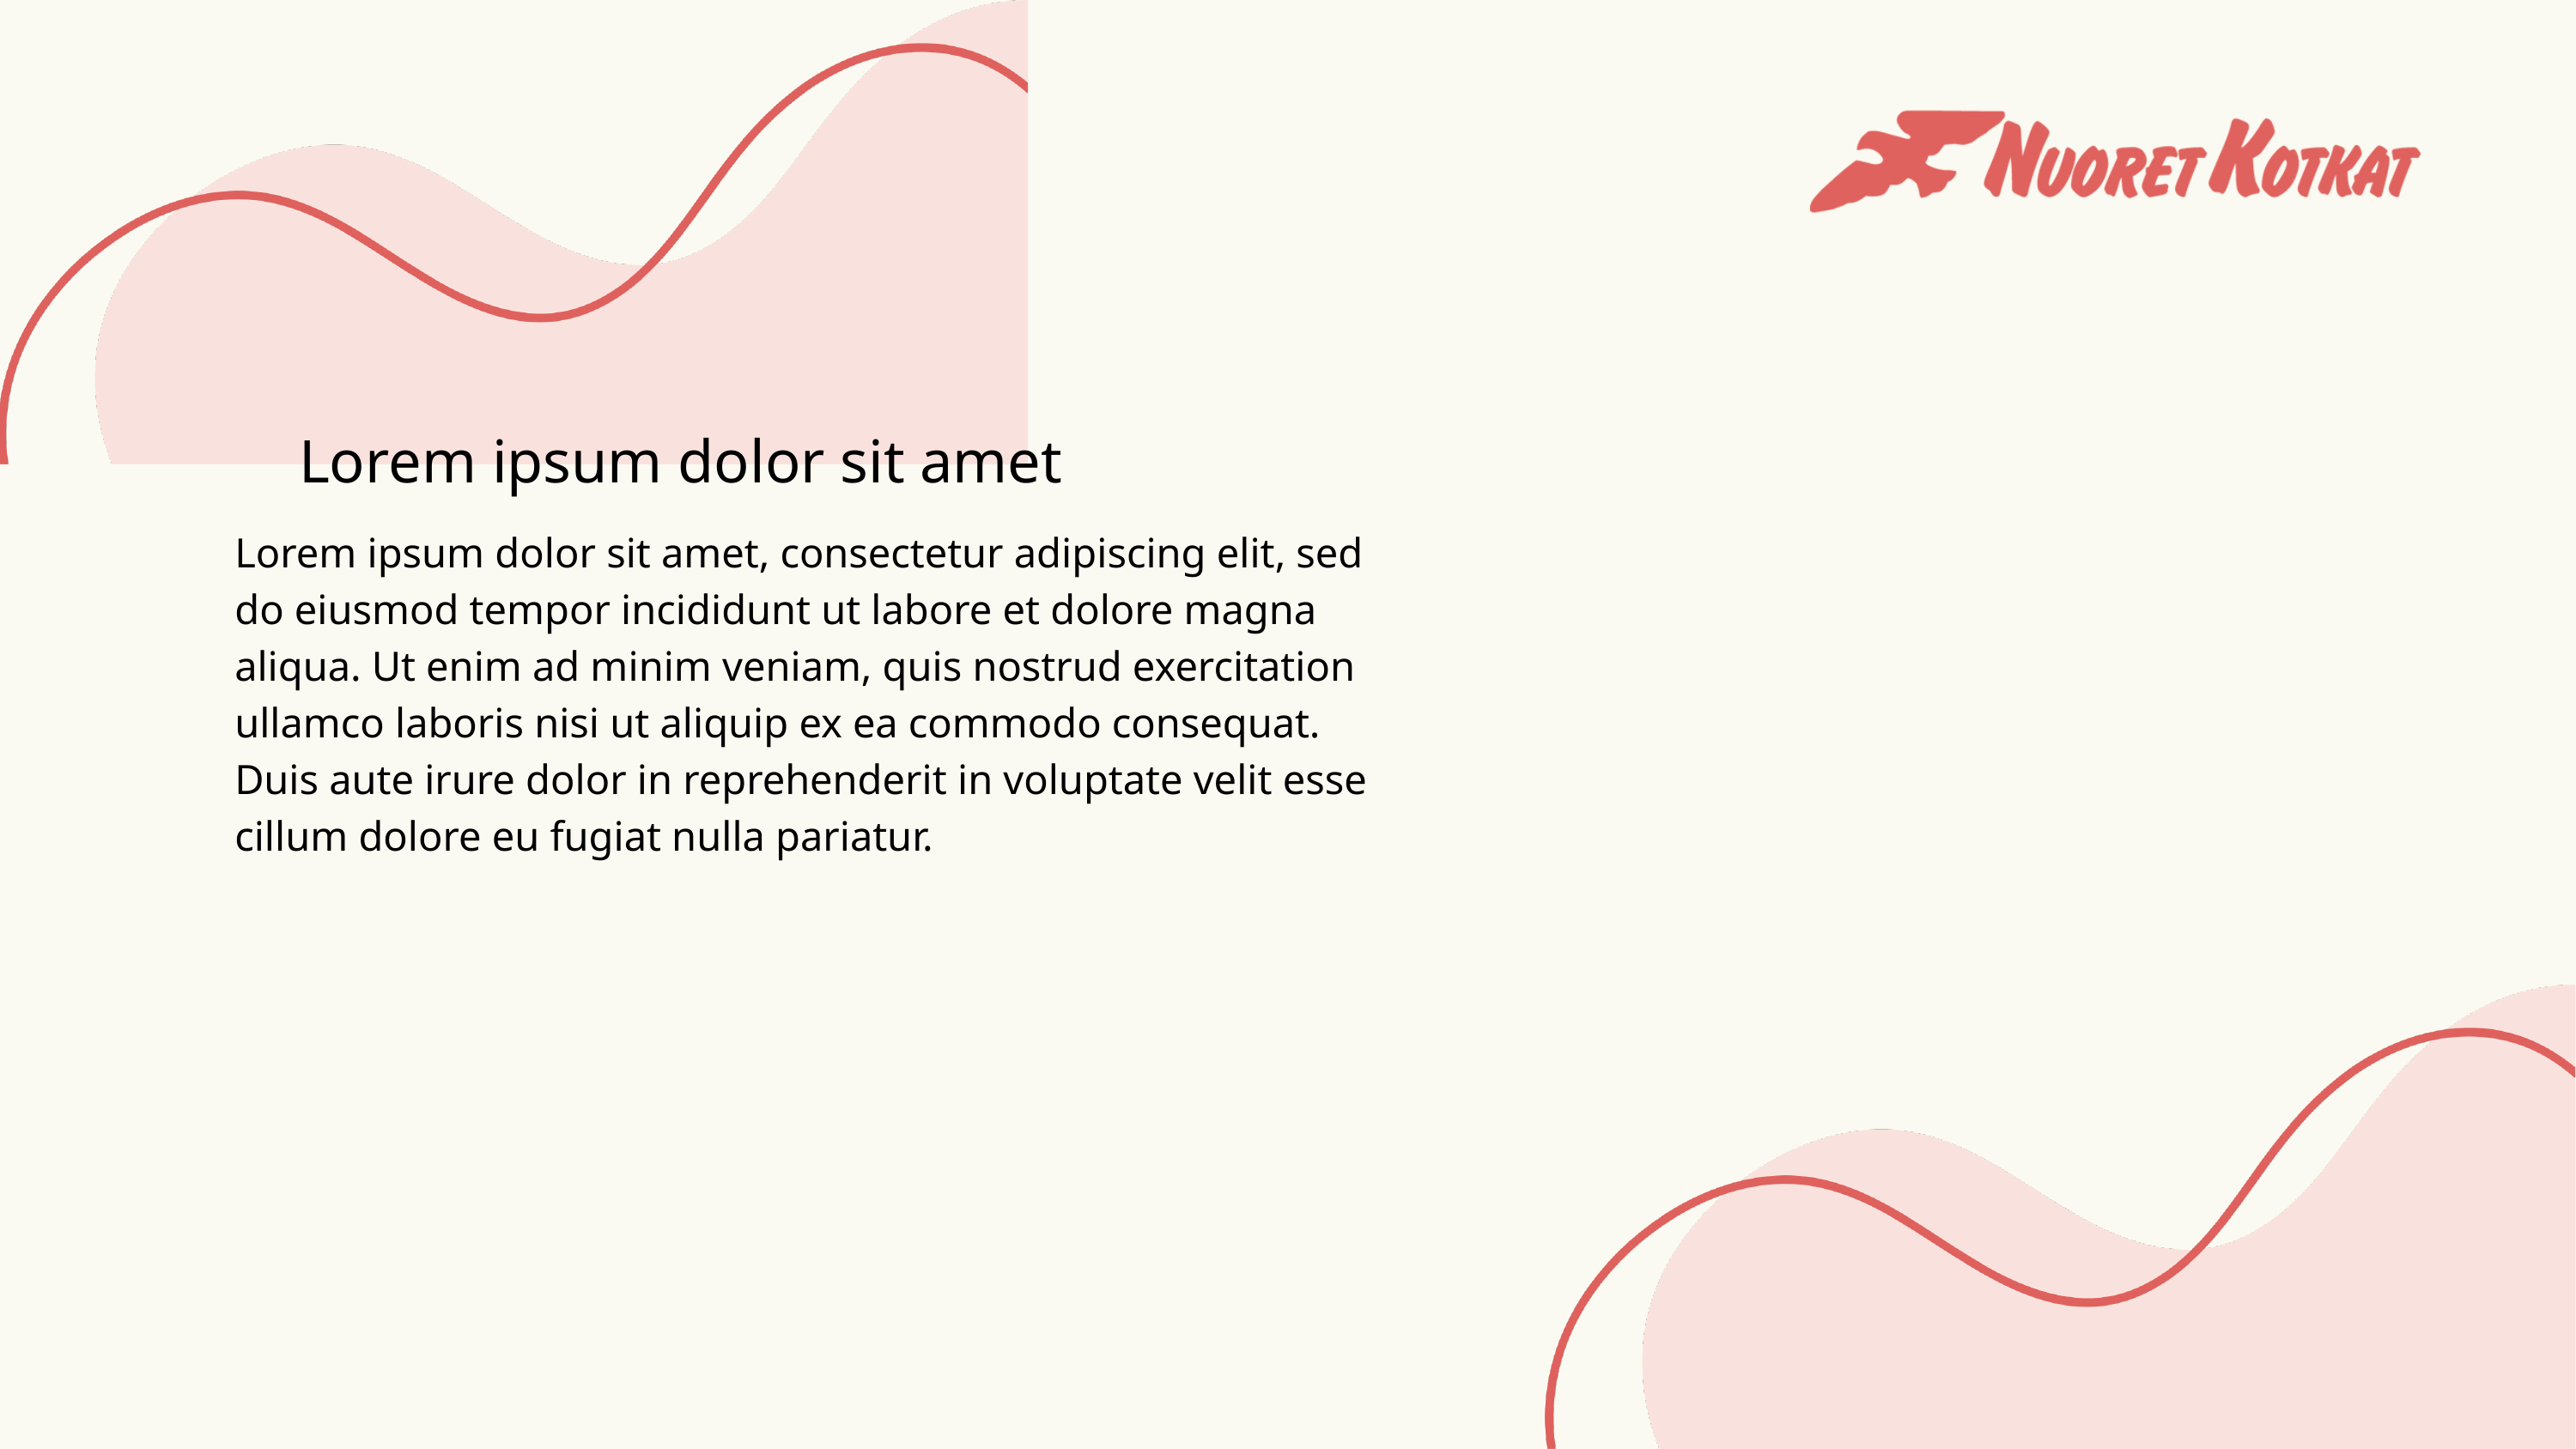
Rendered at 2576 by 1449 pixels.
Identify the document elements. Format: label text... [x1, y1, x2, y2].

text_box [0, 0, 1029, 464]
text_box [1706, 0, 2524, 382]
text_box [1545, 984, 2576, 1449]
text_box Lorem ipsum dolor sit amet [234, 411, 1127, 495]
text_box Lorem ipsum dolor sit amet, consectetur adipiscing elit, sed do eiusmod tempor incididunt ut labore et dolore magna aliqua. Ut enim ad minim veniam, quis nostrud exercitation ullamco laboris nisi ut aliquip ex ea commodo consequat. Duis aute irure dolor in reprehenderit in voluptate velit esse cillum dolore eu fugiat nulla pariatur. [234, 519, 1399, 860]
